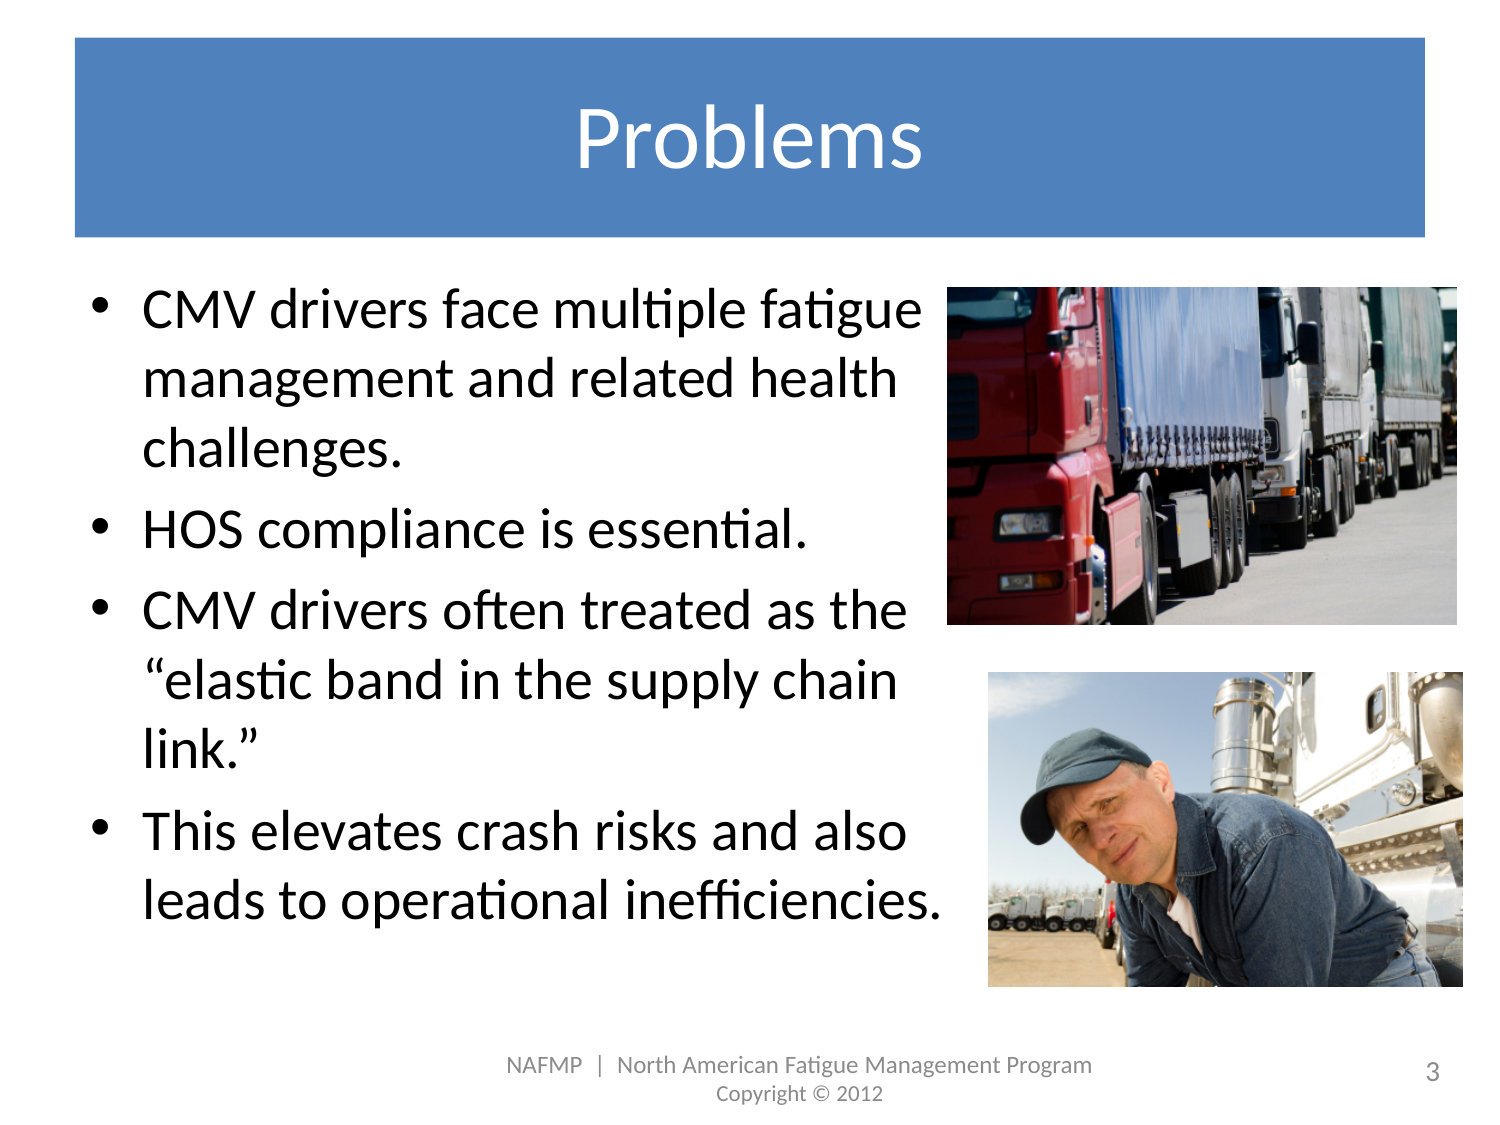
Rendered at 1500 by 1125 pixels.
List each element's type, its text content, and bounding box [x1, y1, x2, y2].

list CMV drivers face multiple fatigue management and related health challenges. HOS compliance is essential. CMV drivers often treated as the “elastic band in the supply chain link.” This elevates crash risks and also leads to operational inefficiencies. [75, 262, 963, 1005]
picture [947, 287, 1457, 626]
title Problems [75, 45, 1425, 233]
picture [987, 672, 1463, 988]
